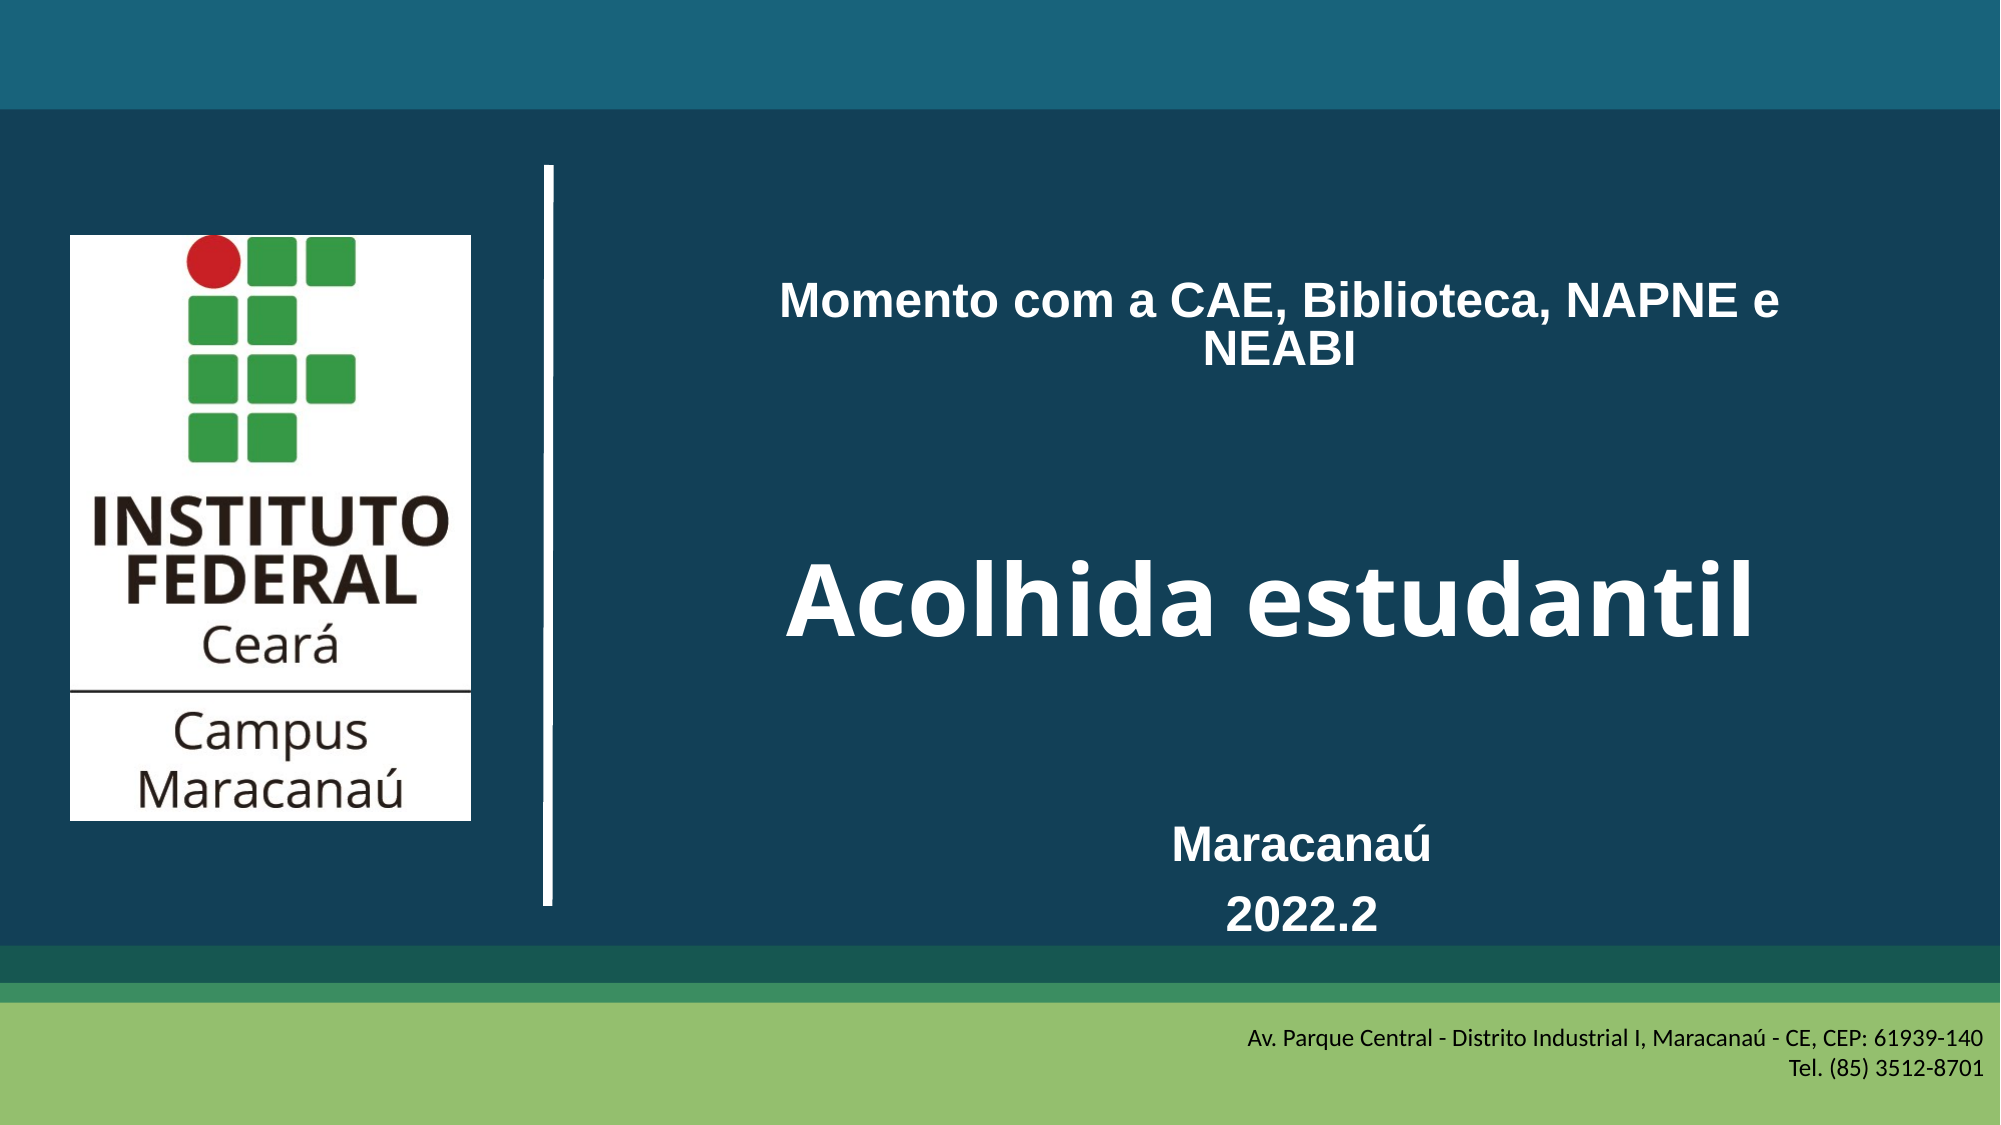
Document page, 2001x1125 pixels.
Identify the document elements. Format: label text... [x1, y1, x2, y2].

text_box Av. Parque Central - Distrito Industrial I, Maracanaú - CE, CEP: 61939-140 Tel. (85) 3512-8701 [16, 1014, 2000, 1090]
text_box Acolhida estudantil [593, 439, 1952, 753]
text_box Momento com a CAE, Biblioteca, NAPNE e NEABI [733, 217, 1826, 383]
text_box Maracanaú 2022.2 [756, 803, 1848, 969]
picture [69, 235, 471, 821]
